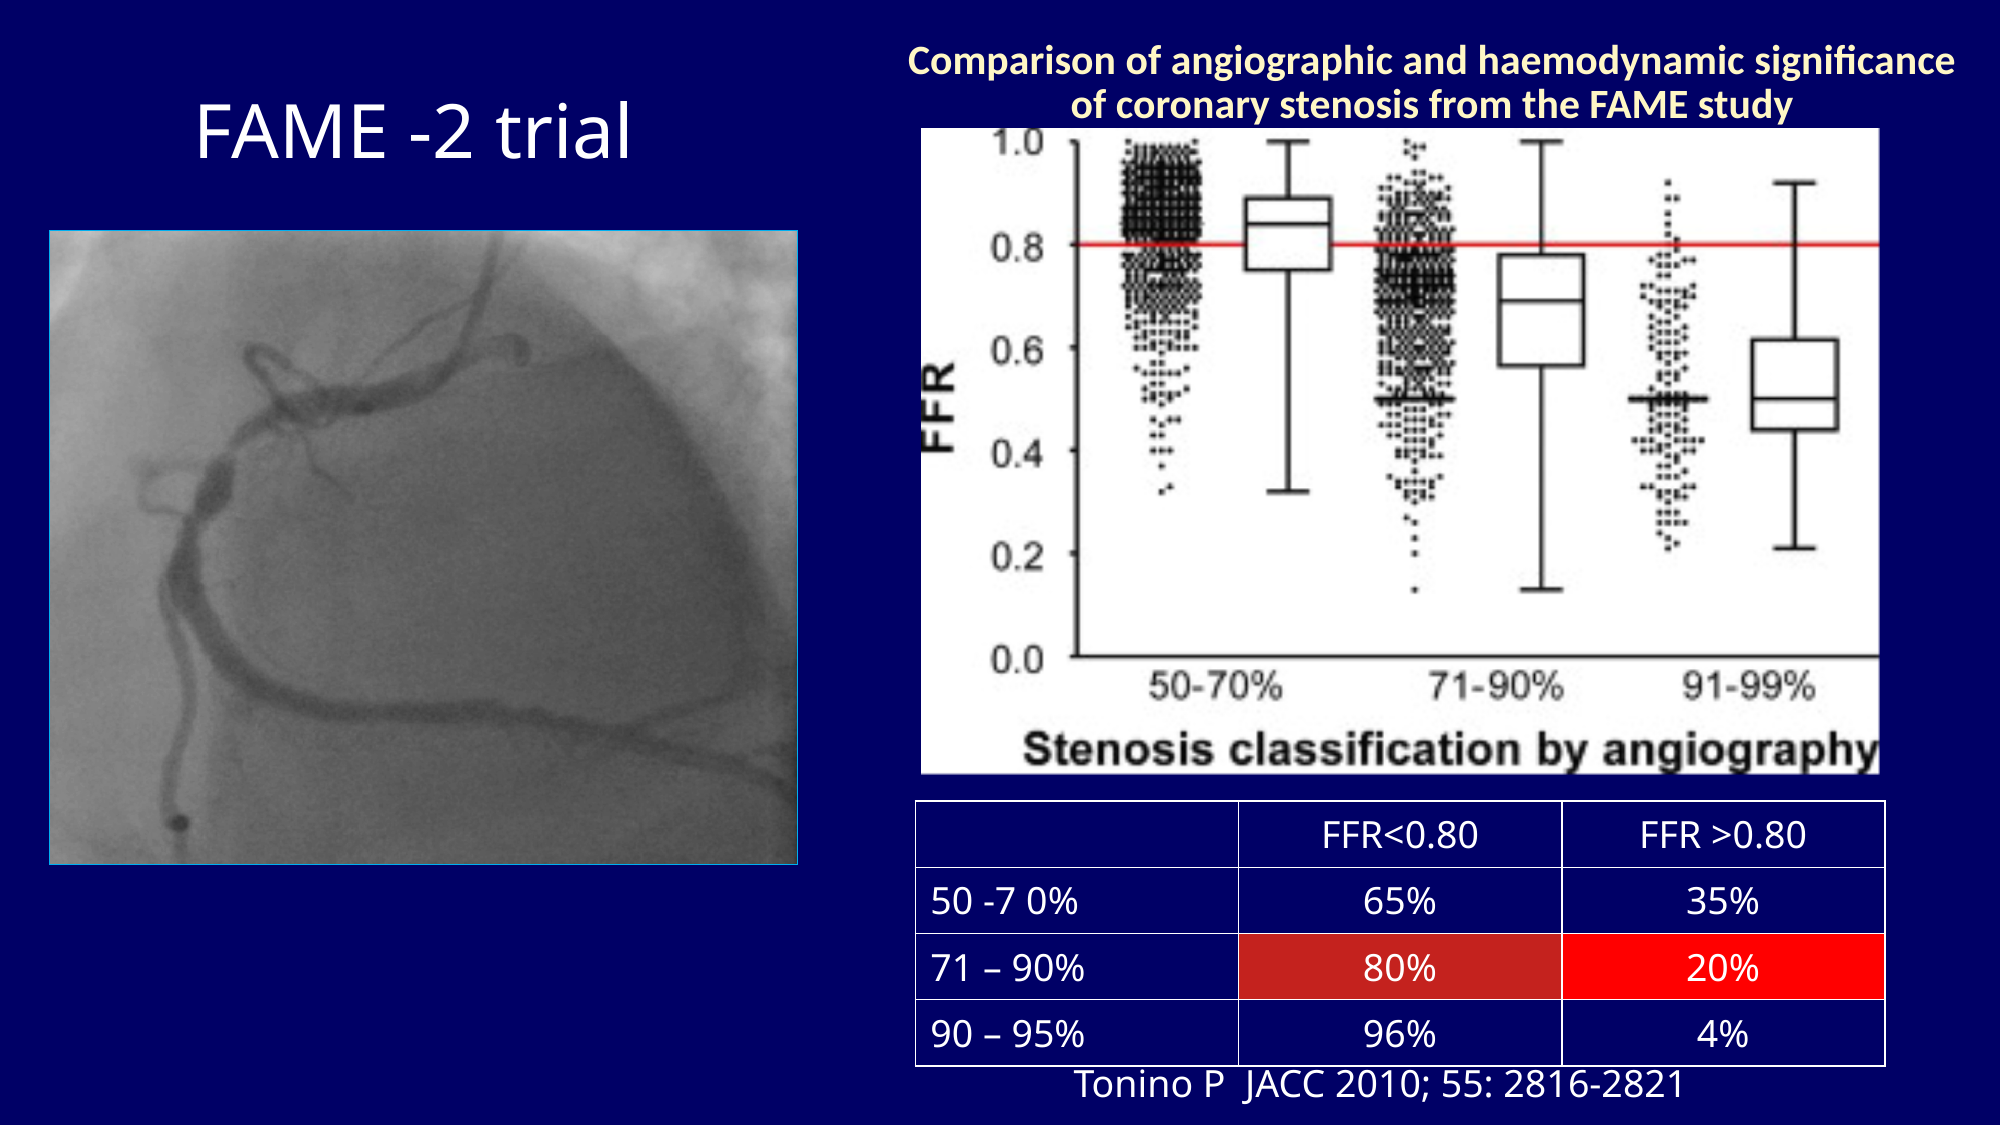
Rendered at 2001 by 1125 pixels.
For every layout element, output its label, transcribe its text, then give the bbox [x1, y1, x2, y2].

table_header FFR >0.80 [1563, 802, 1884, 867]
text_box Comparison of angiographic and haemodynamic significance of coronary stenosis from the FAME study [873, 31, 1992, 121]
table_header FFR<0.80 [1239, 802, 1561, 867]
table_cell 20% [1563, 934, 1884, 999]
text_box FAME -2 trial [90, 76, 758, 181]
table_cell 65% [1239, 868, 1561, 933]
table_cell 96% [1239, 1000, 1561, 1052]
table_cell 80% [1239, 934, 1561, 999]
table_cell 90 – 95% [916, 1000, 1238, 1065]
picture [51, 232, 796, 863]
table_cell 71 – 90% [916, 934, 1238, 999]
table_cell 35% [1563, 868, 1884, 933]
text_box Tonino P JACC 2010; 55: 2816-2821 [1058, 1052, 1703, 1113]
picture [920, 128, 1880, 775]
table_cell 50 -7 0% [916, 868, 1238, 933]
table_cell 4% [1563, 1000, 1884, 1065]
table_header [916, 802, 1238, 867]
